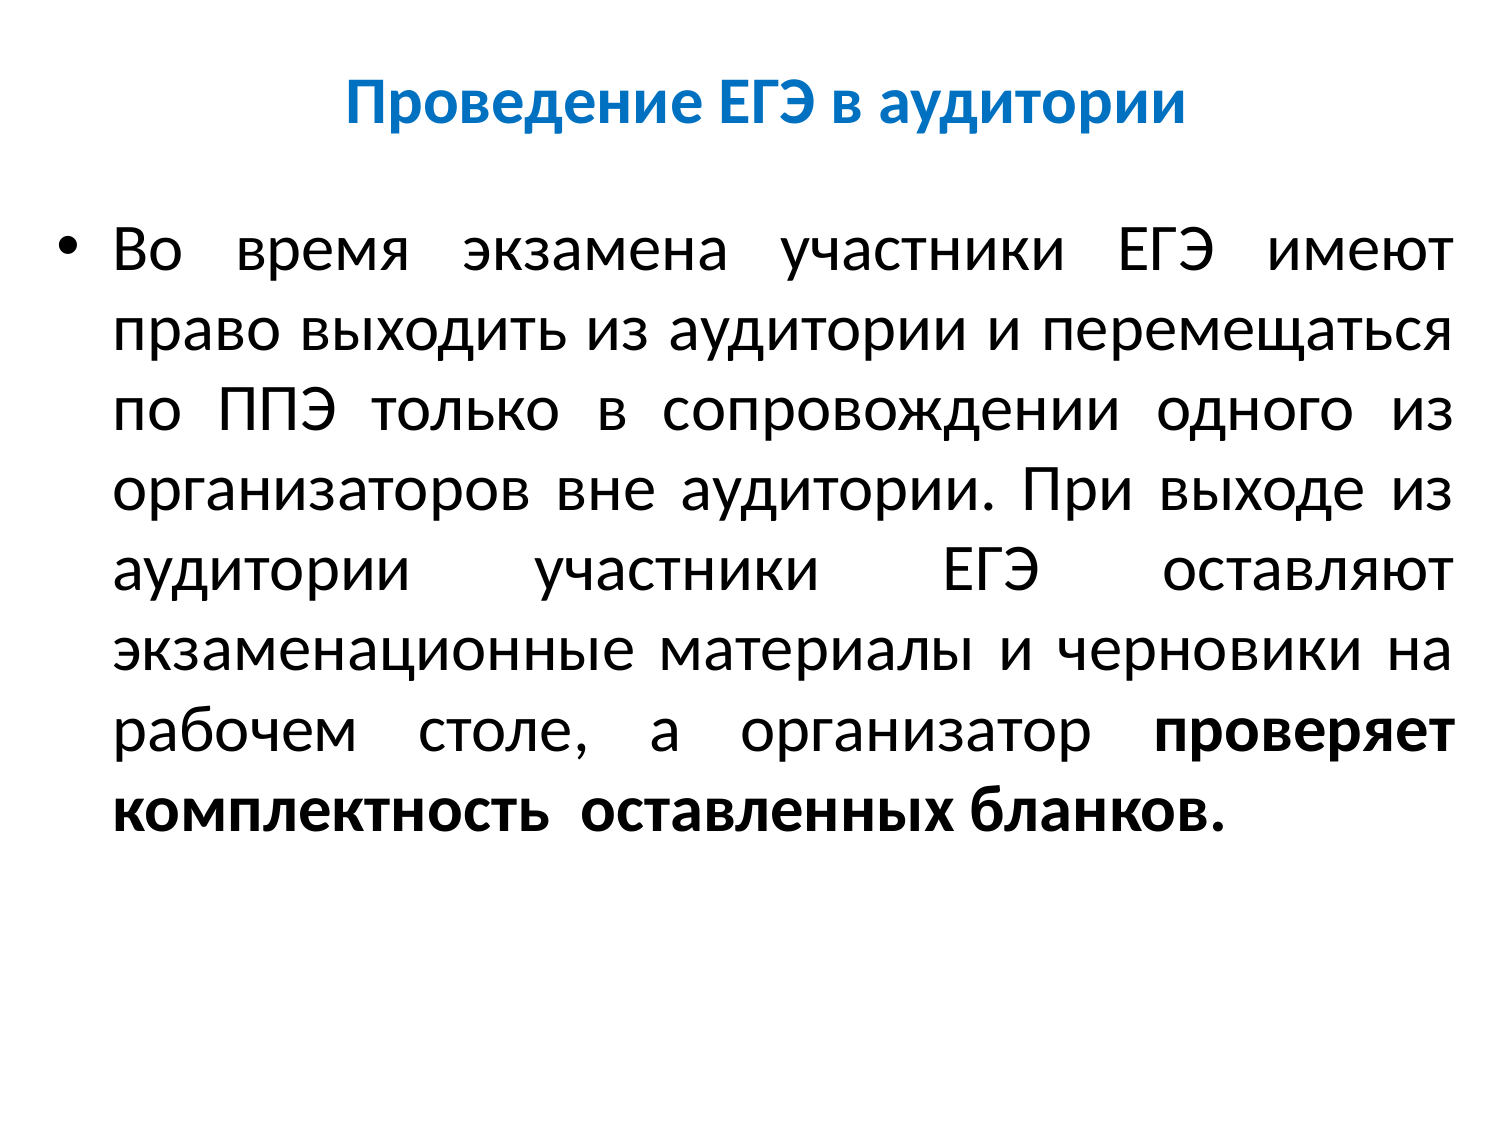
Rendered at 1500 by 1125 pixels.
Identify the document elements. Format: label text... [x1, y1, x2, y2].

title Проведение ЕГЭ в аудитории [75, 45, 1459, 149]
list Во время экзамена участники ЕГЭ имеют право выходить из аудитории и перемещаться по ППЭ только в сопровождении одного из организаторов вне аудитории. При выходе из аудитории участники ЕГЭ оставляют экзаменационные материалы и черновики на рабочем столе, а организатор проверяет комплектность оставленных бланков. [41, 196, 1471, 1071]
